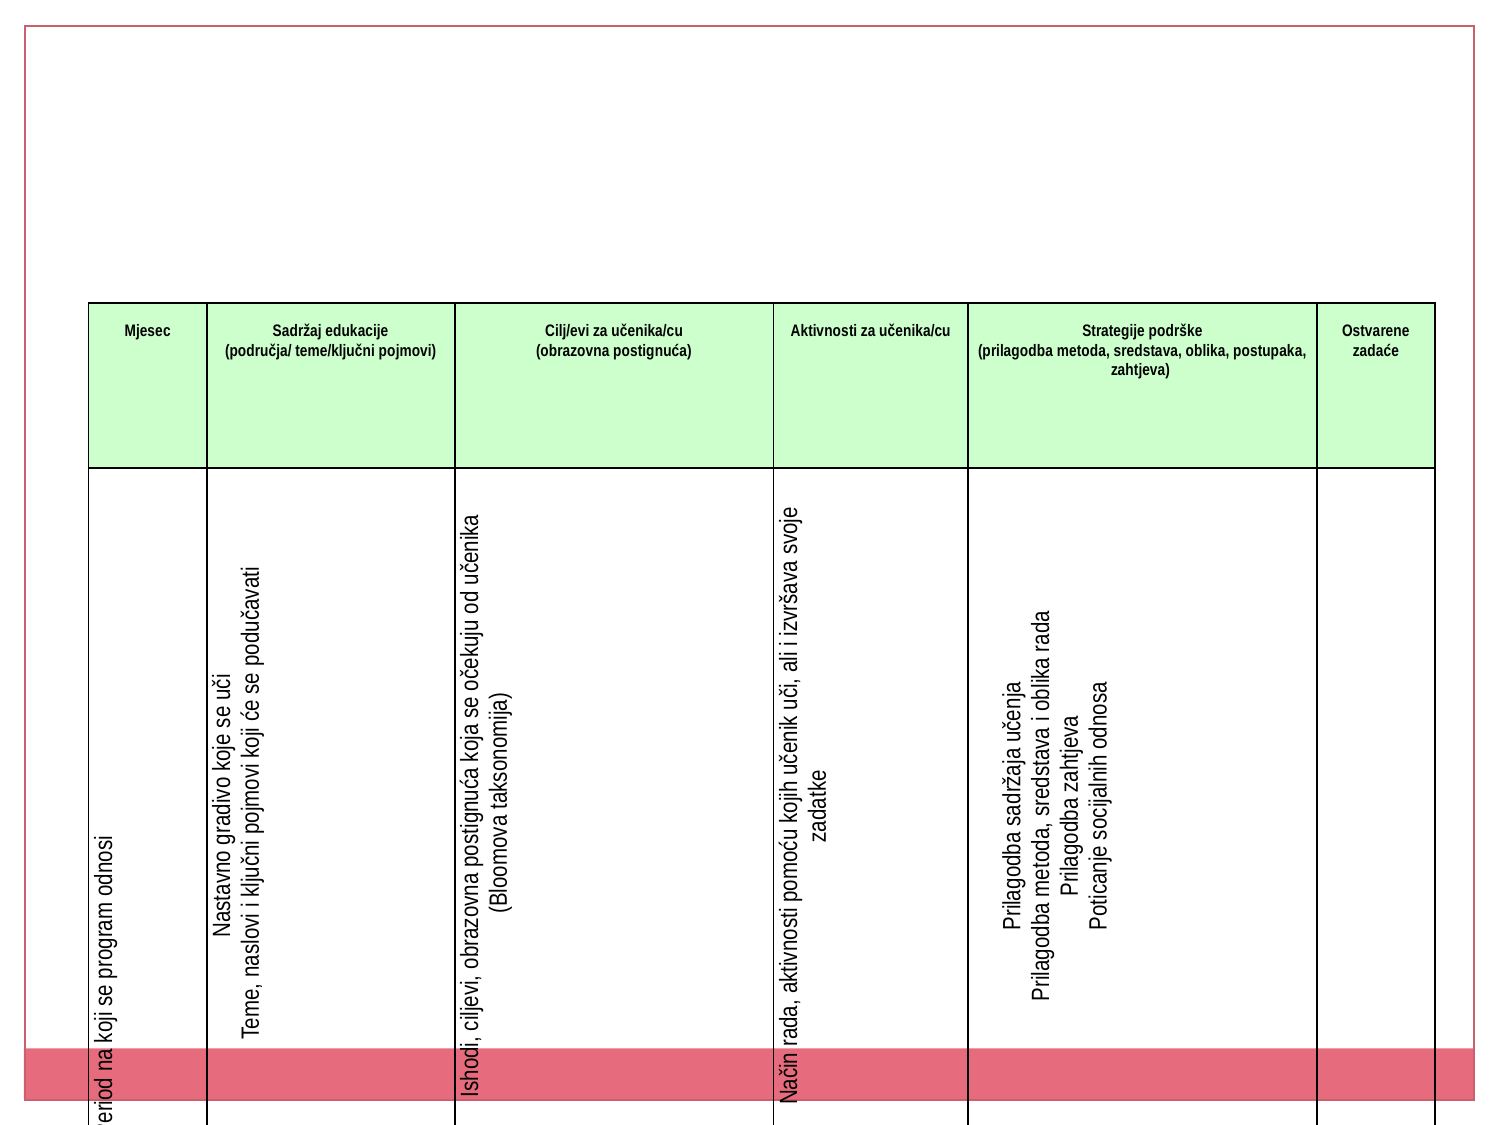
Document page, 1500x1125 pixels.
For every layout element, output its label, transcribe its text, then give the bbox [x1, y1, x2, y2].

table_cell Ishodi, ciljevi, obrazovna postignuća koja se očekuju od učenika (Bloomova taksonomija) [456, 469, 773, 1125]
table_cell Način rada, aktivnosti pomoću kojih učenik uči, ali i izvršava svoje zadatke [774, 469, 967, 1125]
table_header Aktivnosti za učenika/cu [774, 304, 967, 467]
table_cell Nastavno gradivo koje se uči Teme, naslovi i ključni pojmovi koji će se podučavati [208, 469, 454, 1125]
table_header Cilj/evi za učenika/cu (obrazovna postignuća) [456, 304, 773, 467]
table_header Strategije podrške (prilagodba metoda, sredstava, oblika, postupaka, zahtjeva) [969, 304, 1316, 467]
table_header Ostvarene zadaće [1318, 304, 1434, 467]
table_cell Period na koji se program odnosi [89, 469, 206, 1125]
table_header Sadržaj edukacije (područja/ teme/ključni pojmovi) [208, 304, 454, 467]
table_header Mjesec [89, 304, 206, 467]
table_cell Prilagodba sadržaja učenja Prilagodba metoda, sredstava i oblika rada Prilagodba zahtjeva Poticanje socijalnih odnosa [969, 469, 1316, 1125]
table_cell [1318, 469, 1434, 1125]
